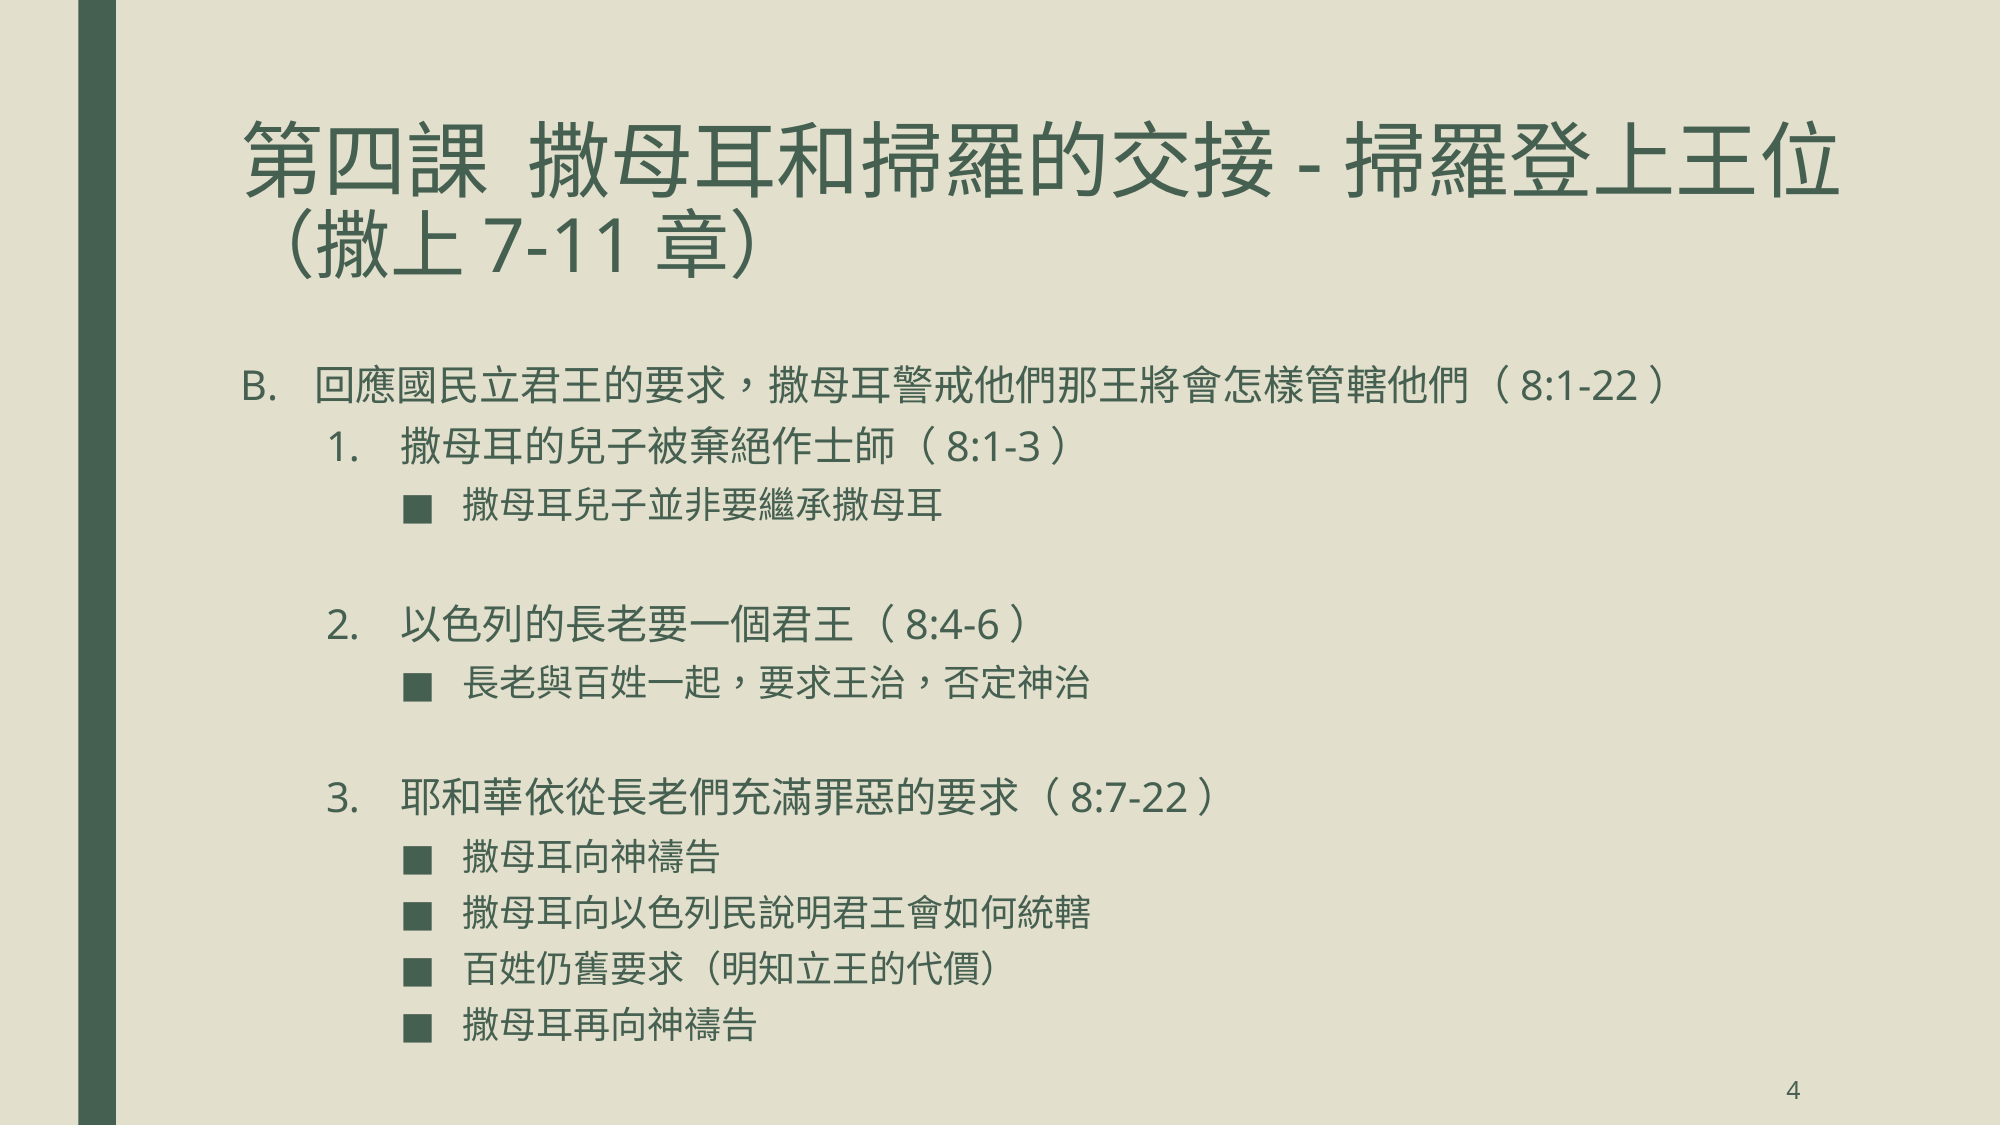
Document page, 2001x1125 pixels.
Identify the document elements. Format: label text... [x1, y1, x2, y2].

text_box 回應國民立君王的要求，撒母耳警戒他們那王將會怎樣管轄他們（8:1-22） 撒母耳的兒子被棄絕作士師（8:1-3） 撒母耳兒子並非要繼承撒母耳 以色列的長老要一個君王（8:4-6） 長老與百姓一起，要求王治，否定神治 耶和華依從長老們充滿罪惡的要求（8:7-22） 撒母耳向神禱告 撒母耳向以色列民說明君王會如何統轄 百姓仍舊要求（明知立王的代價） 撒母耳再向神禱告 [224, 356, 1788, 1059]
title 第四課 撒母耳和掃羅的交接-掃羅登上王位 （撒上7-11章） [225, 112, 1862, 324]
slide_number 4 [1553, 1058, 1816, 1125]
